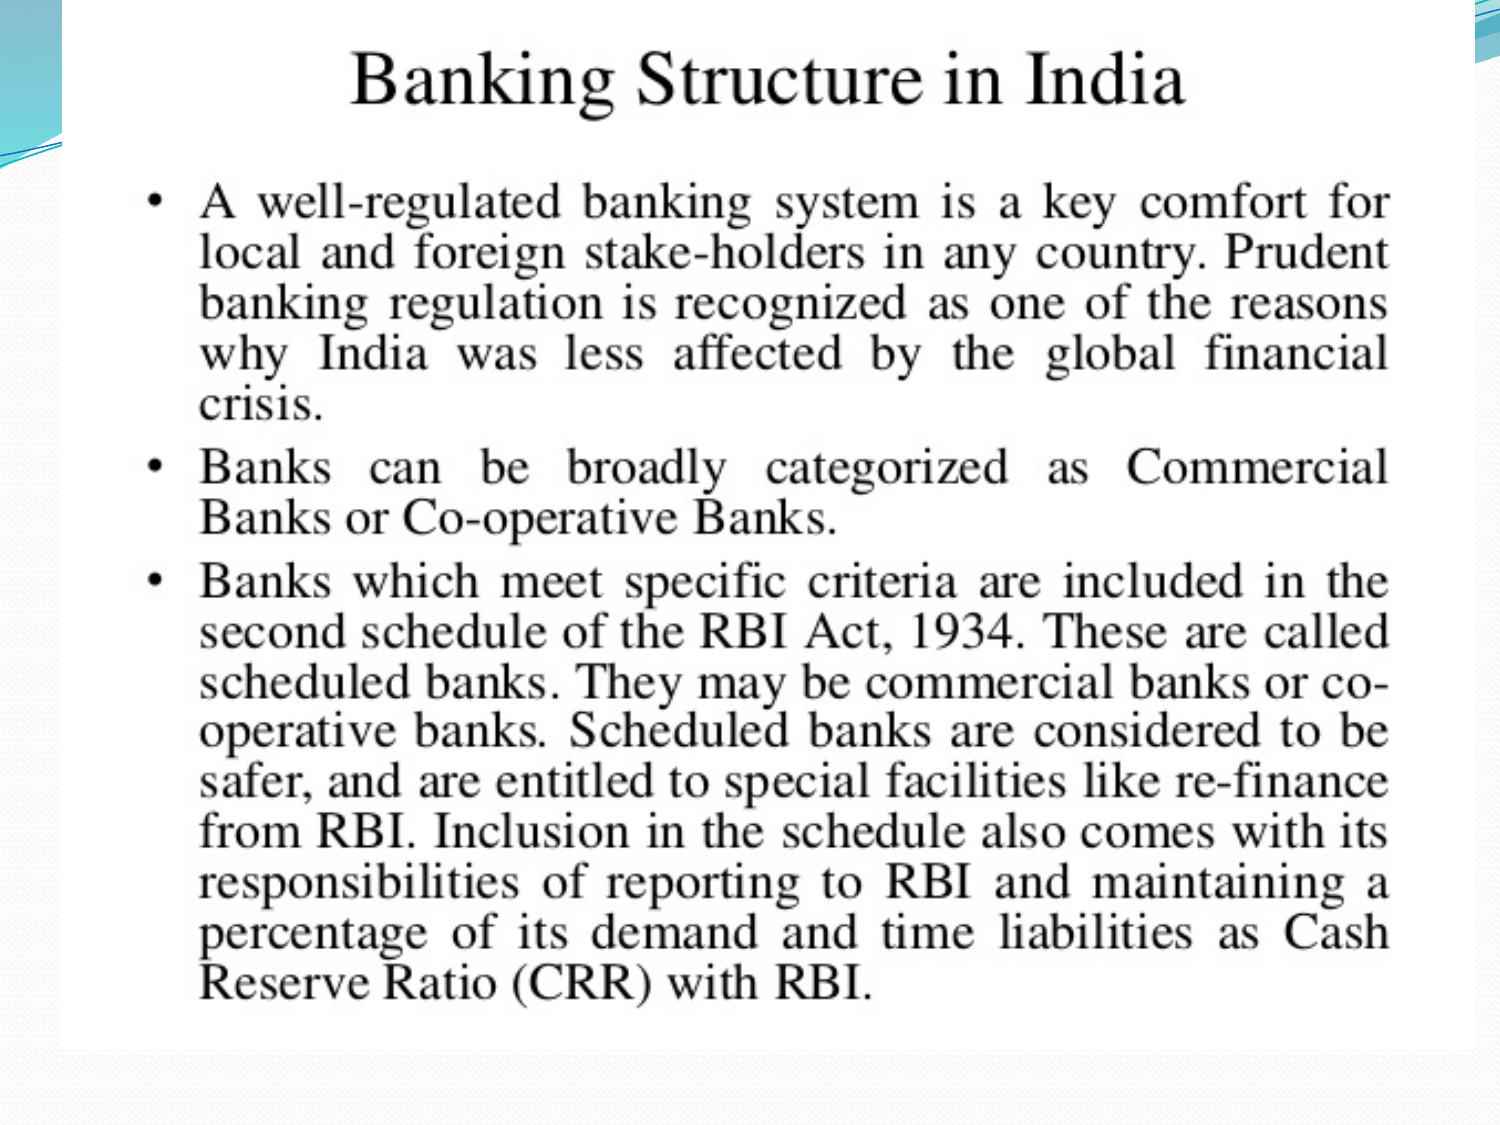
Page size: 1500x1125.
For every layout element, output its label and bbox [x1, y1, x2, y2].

picture [62, 0, 1476, 1051]
